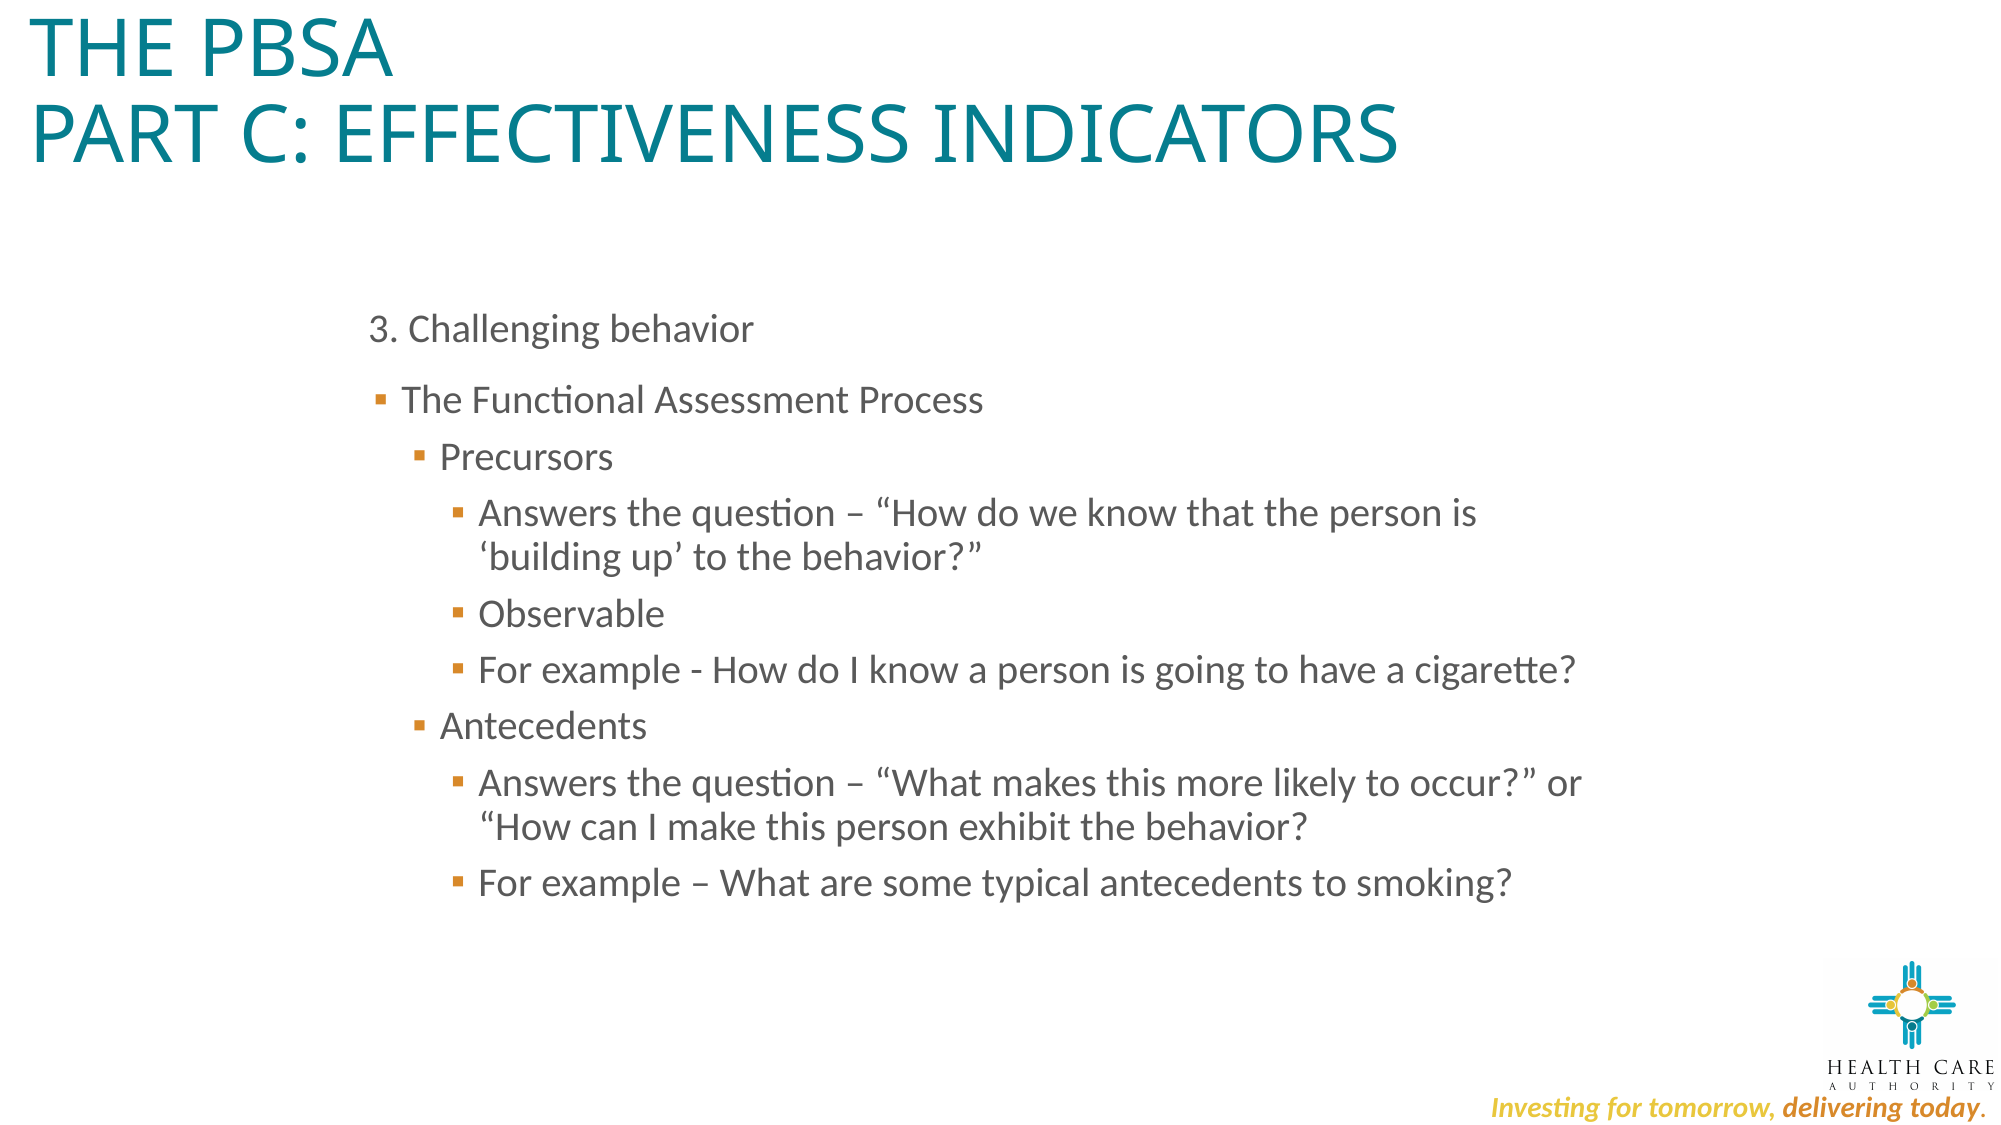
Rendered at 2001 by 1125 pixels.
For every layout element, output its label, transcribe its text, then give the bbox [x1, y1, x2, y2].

title The PBSA Part C: Effectiveness Indicators [14, 0, 1829, 188]
picture [1823, 958, 1998, 1091]
list 3. Challenging behavior The Functional Assessment Process Precursors Answers the question – “How do we know that the person is ‘building up’ to the behavior?” Observable For example - How do I know a person is going to have a cigarette? Antecedents Answers the question – “What makes this more likely to occur?” or “How can I make this person exhibit the behavior? For example – What are some typical antecedents to smoking? [353, 299, 1611, 955]
